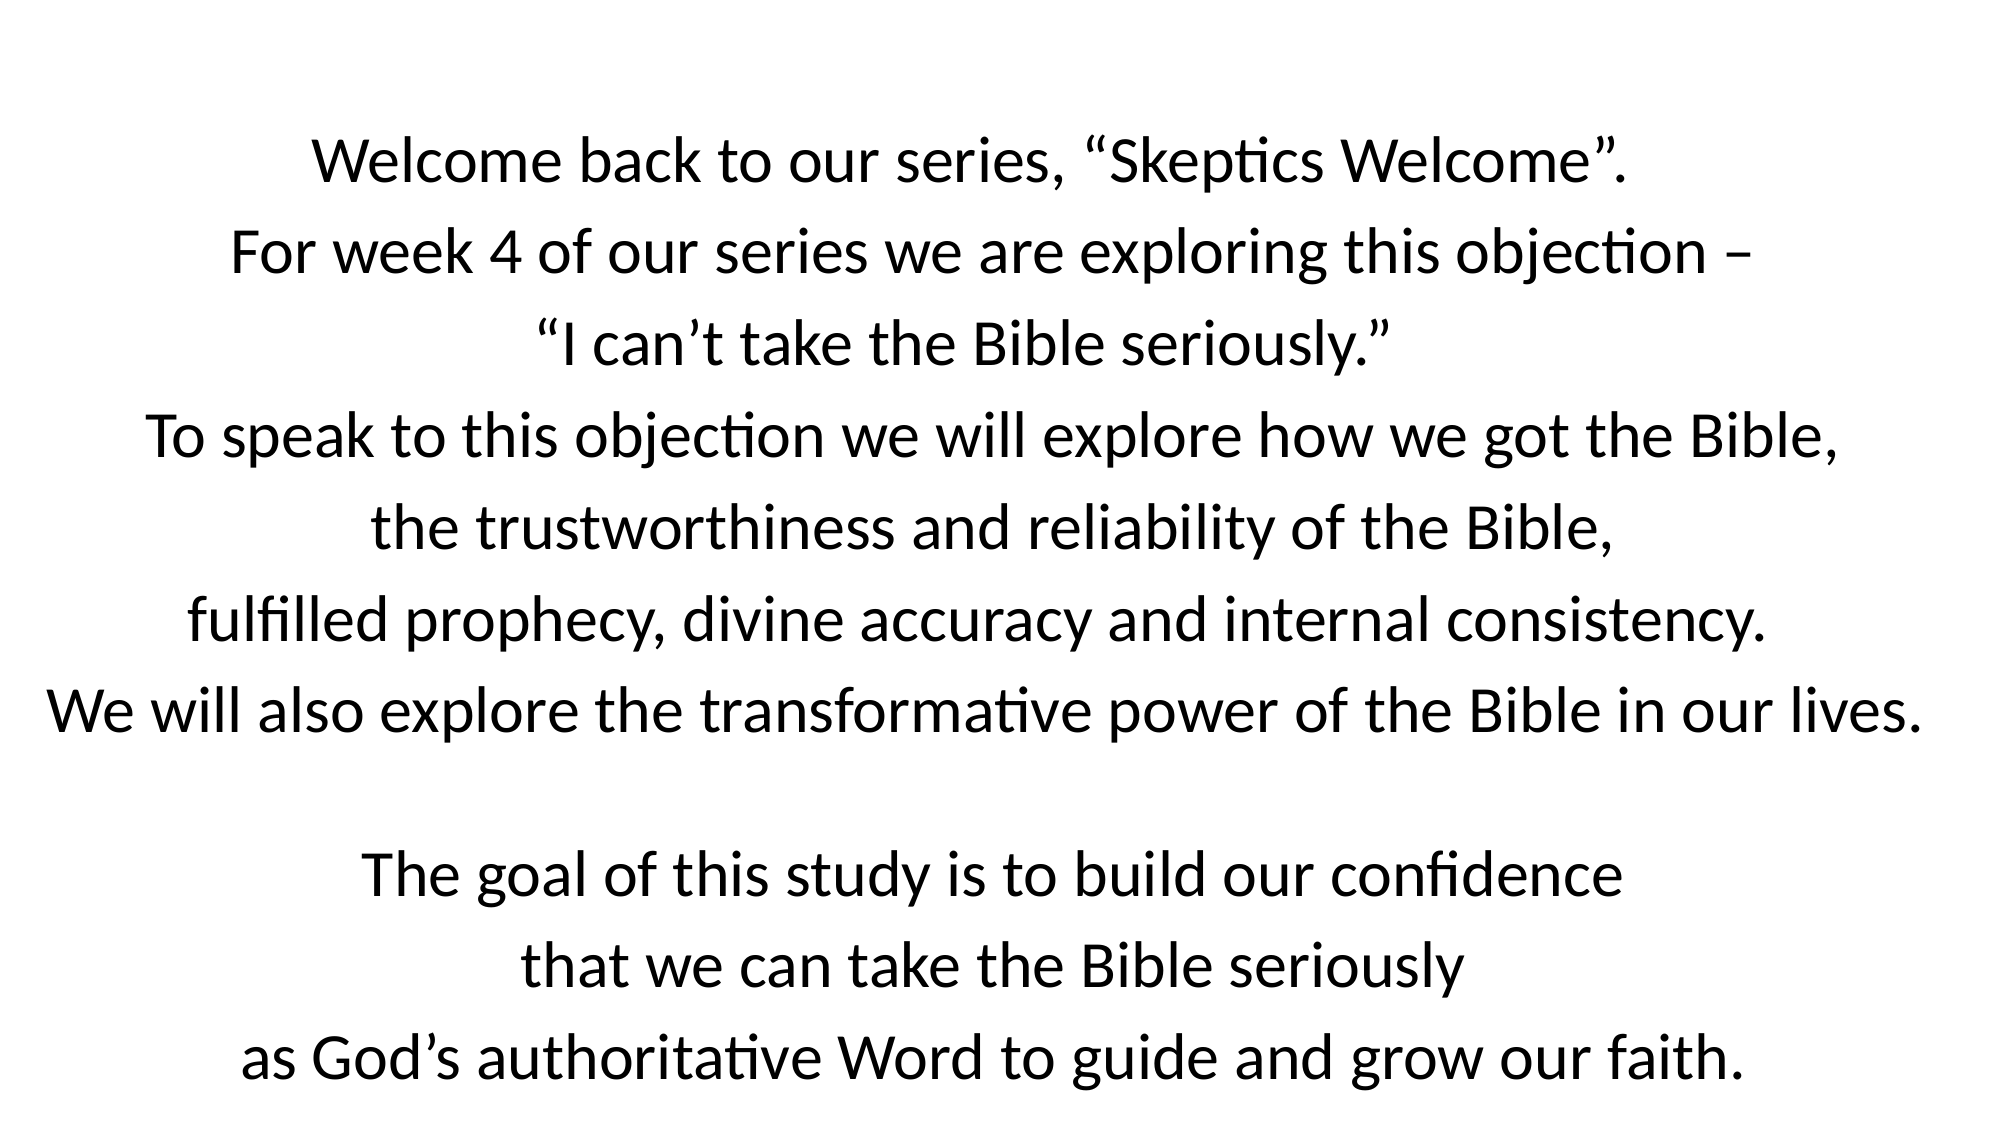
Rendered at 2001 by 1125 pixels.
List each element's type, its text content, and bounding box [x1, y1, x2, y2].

list Welcome back to our series, “Skeptics Welcome”. For week 4 of our series we are exploring this objection – “I can’t take the Bible seriously.” To speak to this objection we will explore how we got the Bible, the trustworthiness and reliability of the Bible, fulfilled prophecy, divine accuracy and internal consistency. We will also explore the transformative power of the Bible in our lives. The goal of this study is to build our confidence that we can take the Bible seriously as God’s authoritative Word to guide and grow our faith. [29, 17, 1974, 1112]
